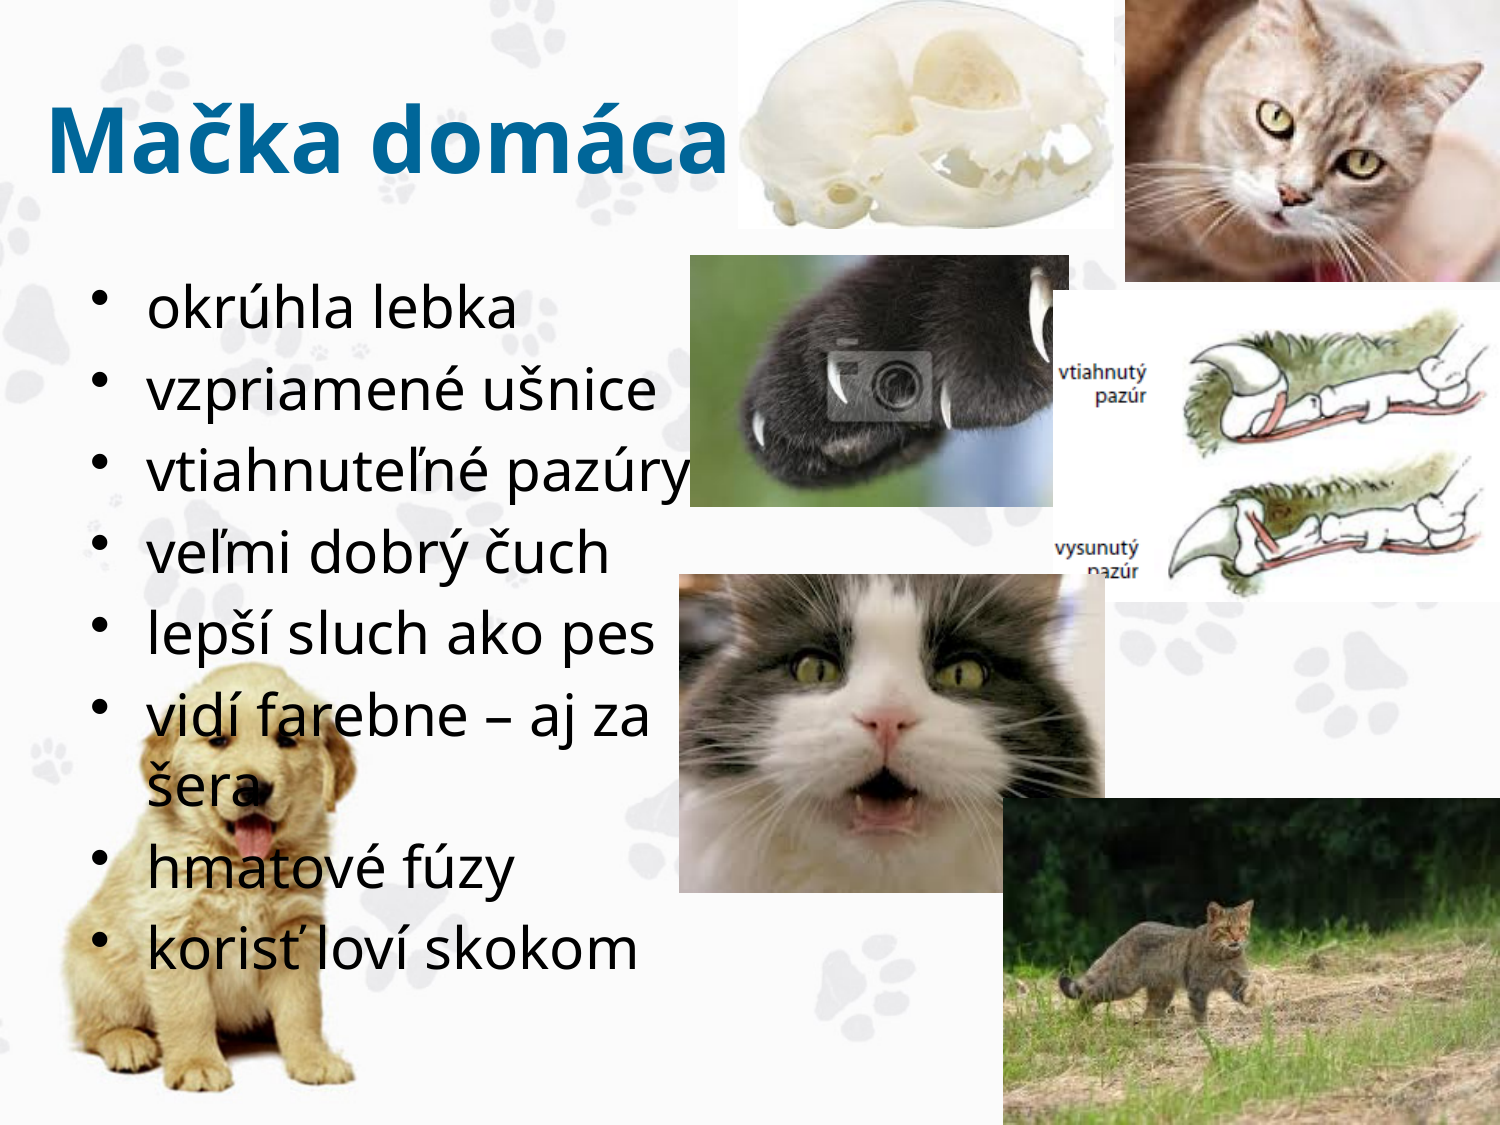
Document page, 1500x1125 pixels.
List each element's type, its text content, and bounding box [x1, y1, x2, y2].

title Mačka domáca [29, 42, 732, 231]
picture [0, 0, 1500, 1125]
list okrúhla lebka vzpriamené ušnice vtiahnuteľné pazúry veľmi dobrý čuch lepší sluch ako pes vidí farebne – aj za šera hmatové fúzy korisť loví skokom [74, 262, 738, 1006]
